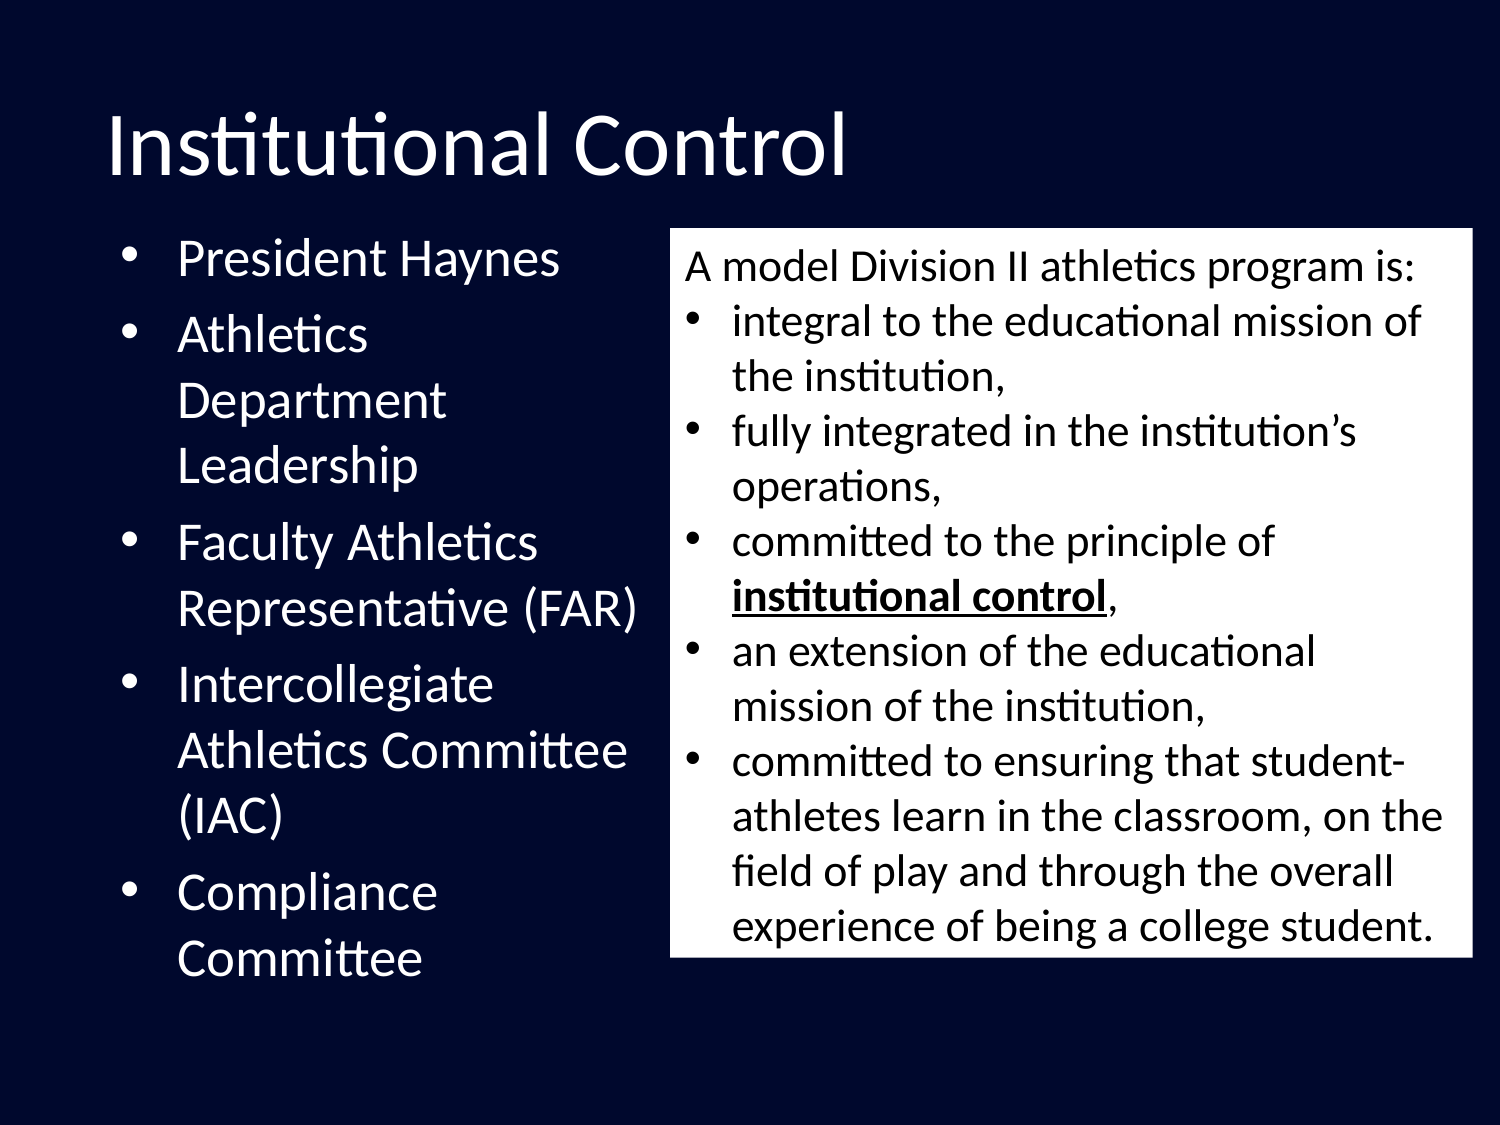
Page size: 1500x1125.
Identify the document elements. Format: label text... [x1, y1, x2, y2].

title Institutional Control [90, 45, 1425, 233]
list President Haynes Athletics Department Leadership Faculty Athletics Representative (FAR) Intercollegiate Athletics Committee (IAC) Compliance Committee [105, 213, 656, 1005]
text_box A model Division II athletics program is: integral to the educational mission of the institution, fully integrated in the institution’s operations, committed to the principle of institutional control, an extension of the educational mission of the institution, committed to ensuring that student-athletes learn in the classroom, on the field of play and through the overall experience of being a college student. [670, 228, 1473, 958]
